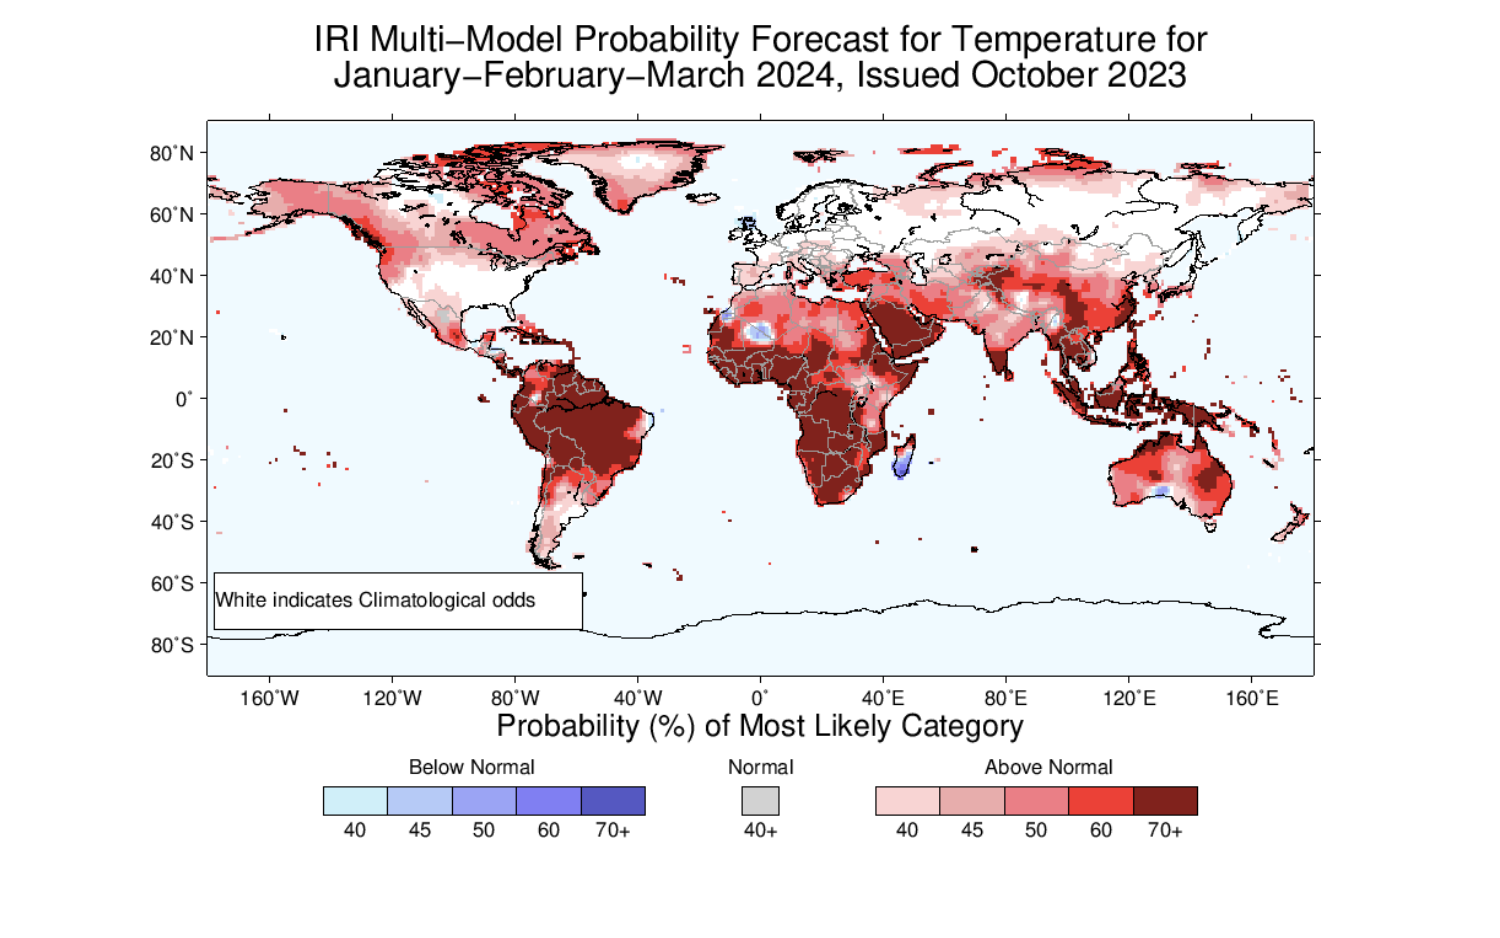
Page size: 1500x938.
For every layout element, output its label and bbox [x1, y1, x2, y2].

picture [149, 24, 1322, 838]
